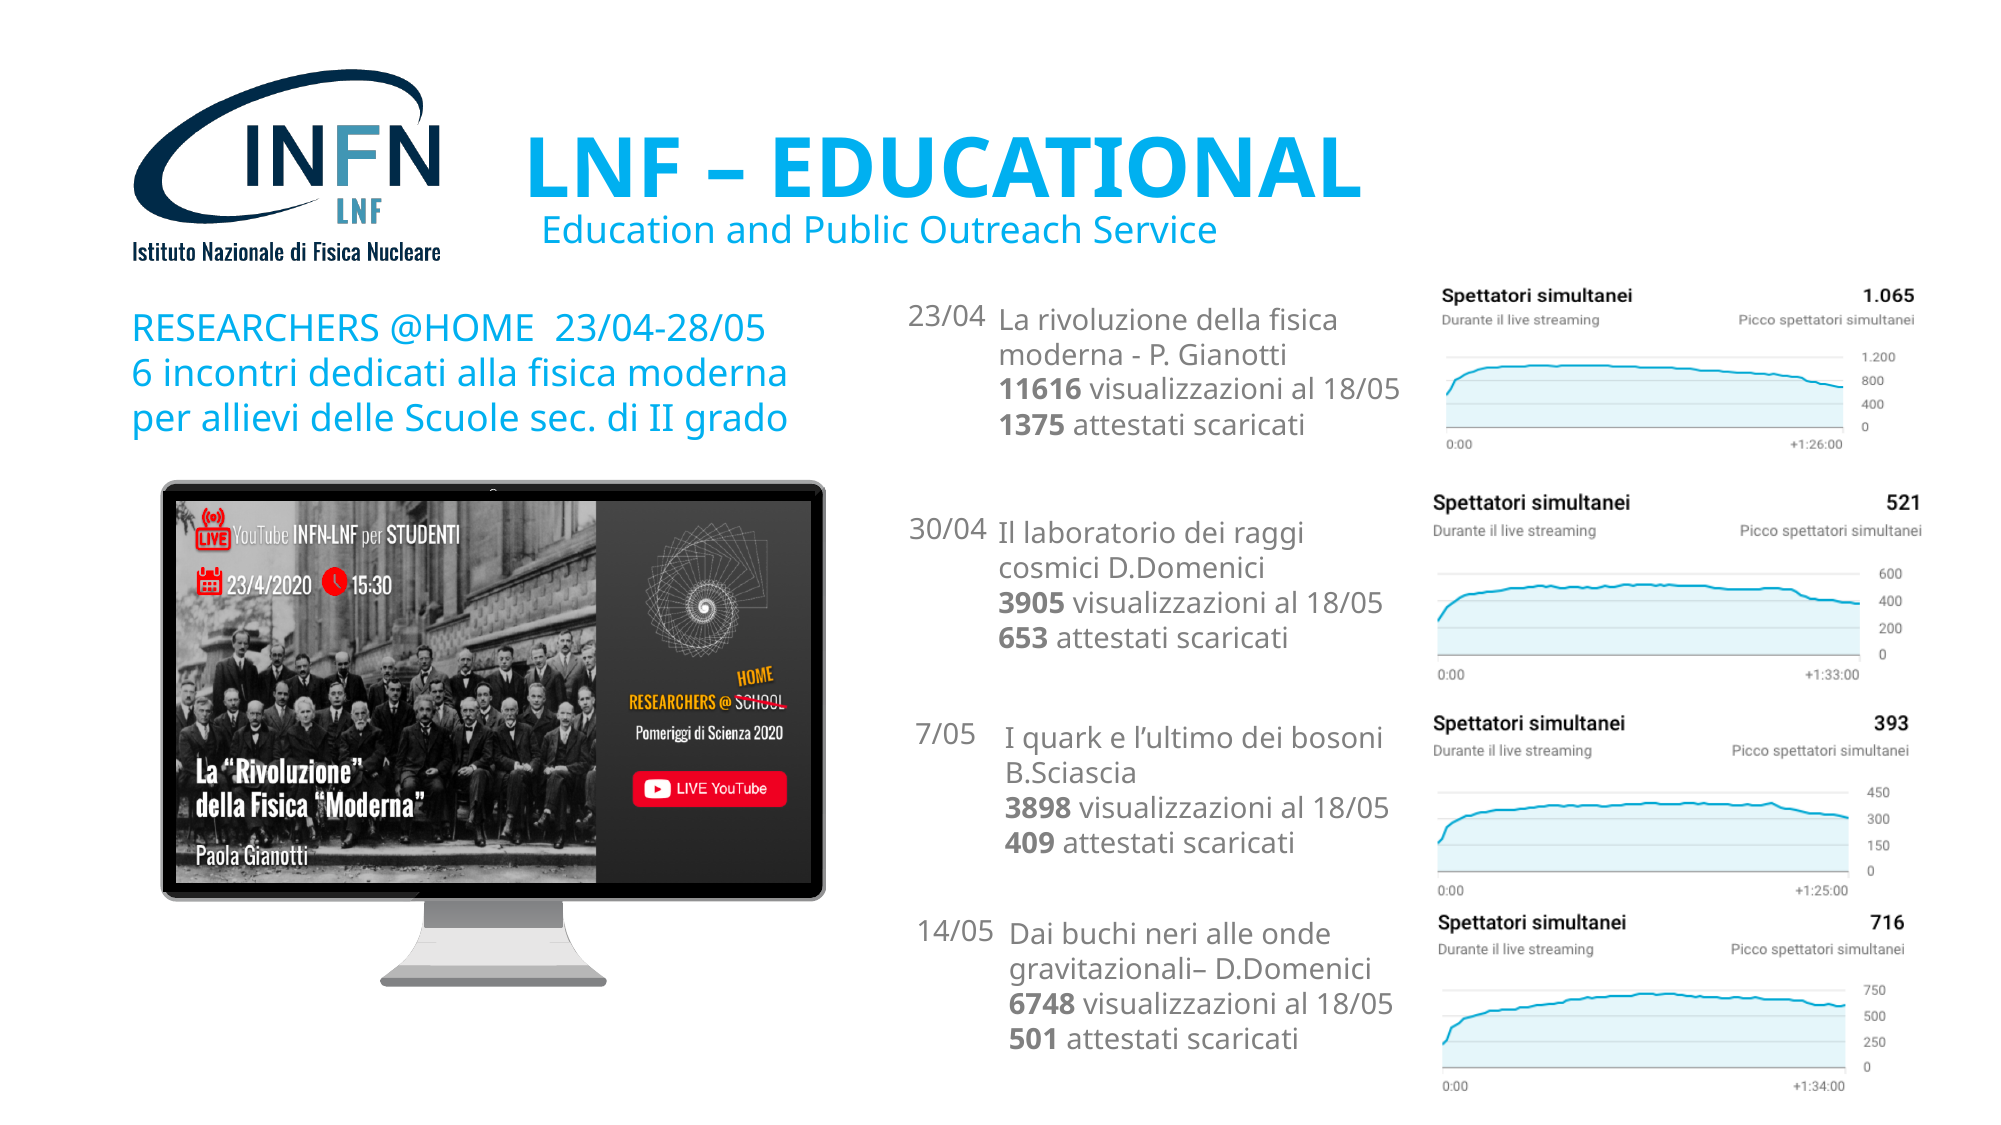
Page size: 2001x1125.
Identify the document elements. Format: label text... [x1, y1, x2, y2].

text_box 14/05 [901, 904, 1010, 955]
text_box 7/05 [900, 708, 991, 758]
text_box LNF – EDUCATIONAL [508, 106, 1401, 222]
picture [133, 69, 440, 261]
text_box 23/04 [893, 289, 1001, 340]
text_box I quark e l’ultimo dei bosoni B.Sciascia 3898 visualizzazioni al 18/05 409 attestati scaricati [989, 711, 1429, 908]
picture [1425, 705, 1921, 907]
picture [1430, 908, 1913, 1100]
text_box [160, 479, 827, 987]
picture [1427, 485, 1939, 688]
text_box Il laboratorio dei raggi cosmici D.Domenici 3905 visualizzazioni al 18/05 653 attestati scaricati [983, 506, 1423, 711]
picture [1420, 266, 1939, 462]
picture [176, 501, 811, 883]
text_box Dai buchi neri alle onde gravitazionali– D.Domenici 6748 visualizzazioni al 18/05 501 attestati scaricati [993, 908, 1433, 1125]
text_box La rivoluzione della fisica moderna - P. Gianotti 11616 visualizzazioni al 18/05 1375 attestati scaricati [983, 293, 1423, 506]
text_box 30/04 [894, 503, 1002, 553]
text_box RESEARCHERS @HOME 23/04-28/05 6 incontri dedicati alla fisica moderna per allievi delle Scuole sec. di II grado [116, 296, 805, 537]
text_box Education and Public Outreach Service [526, 198, 1234, 259]
